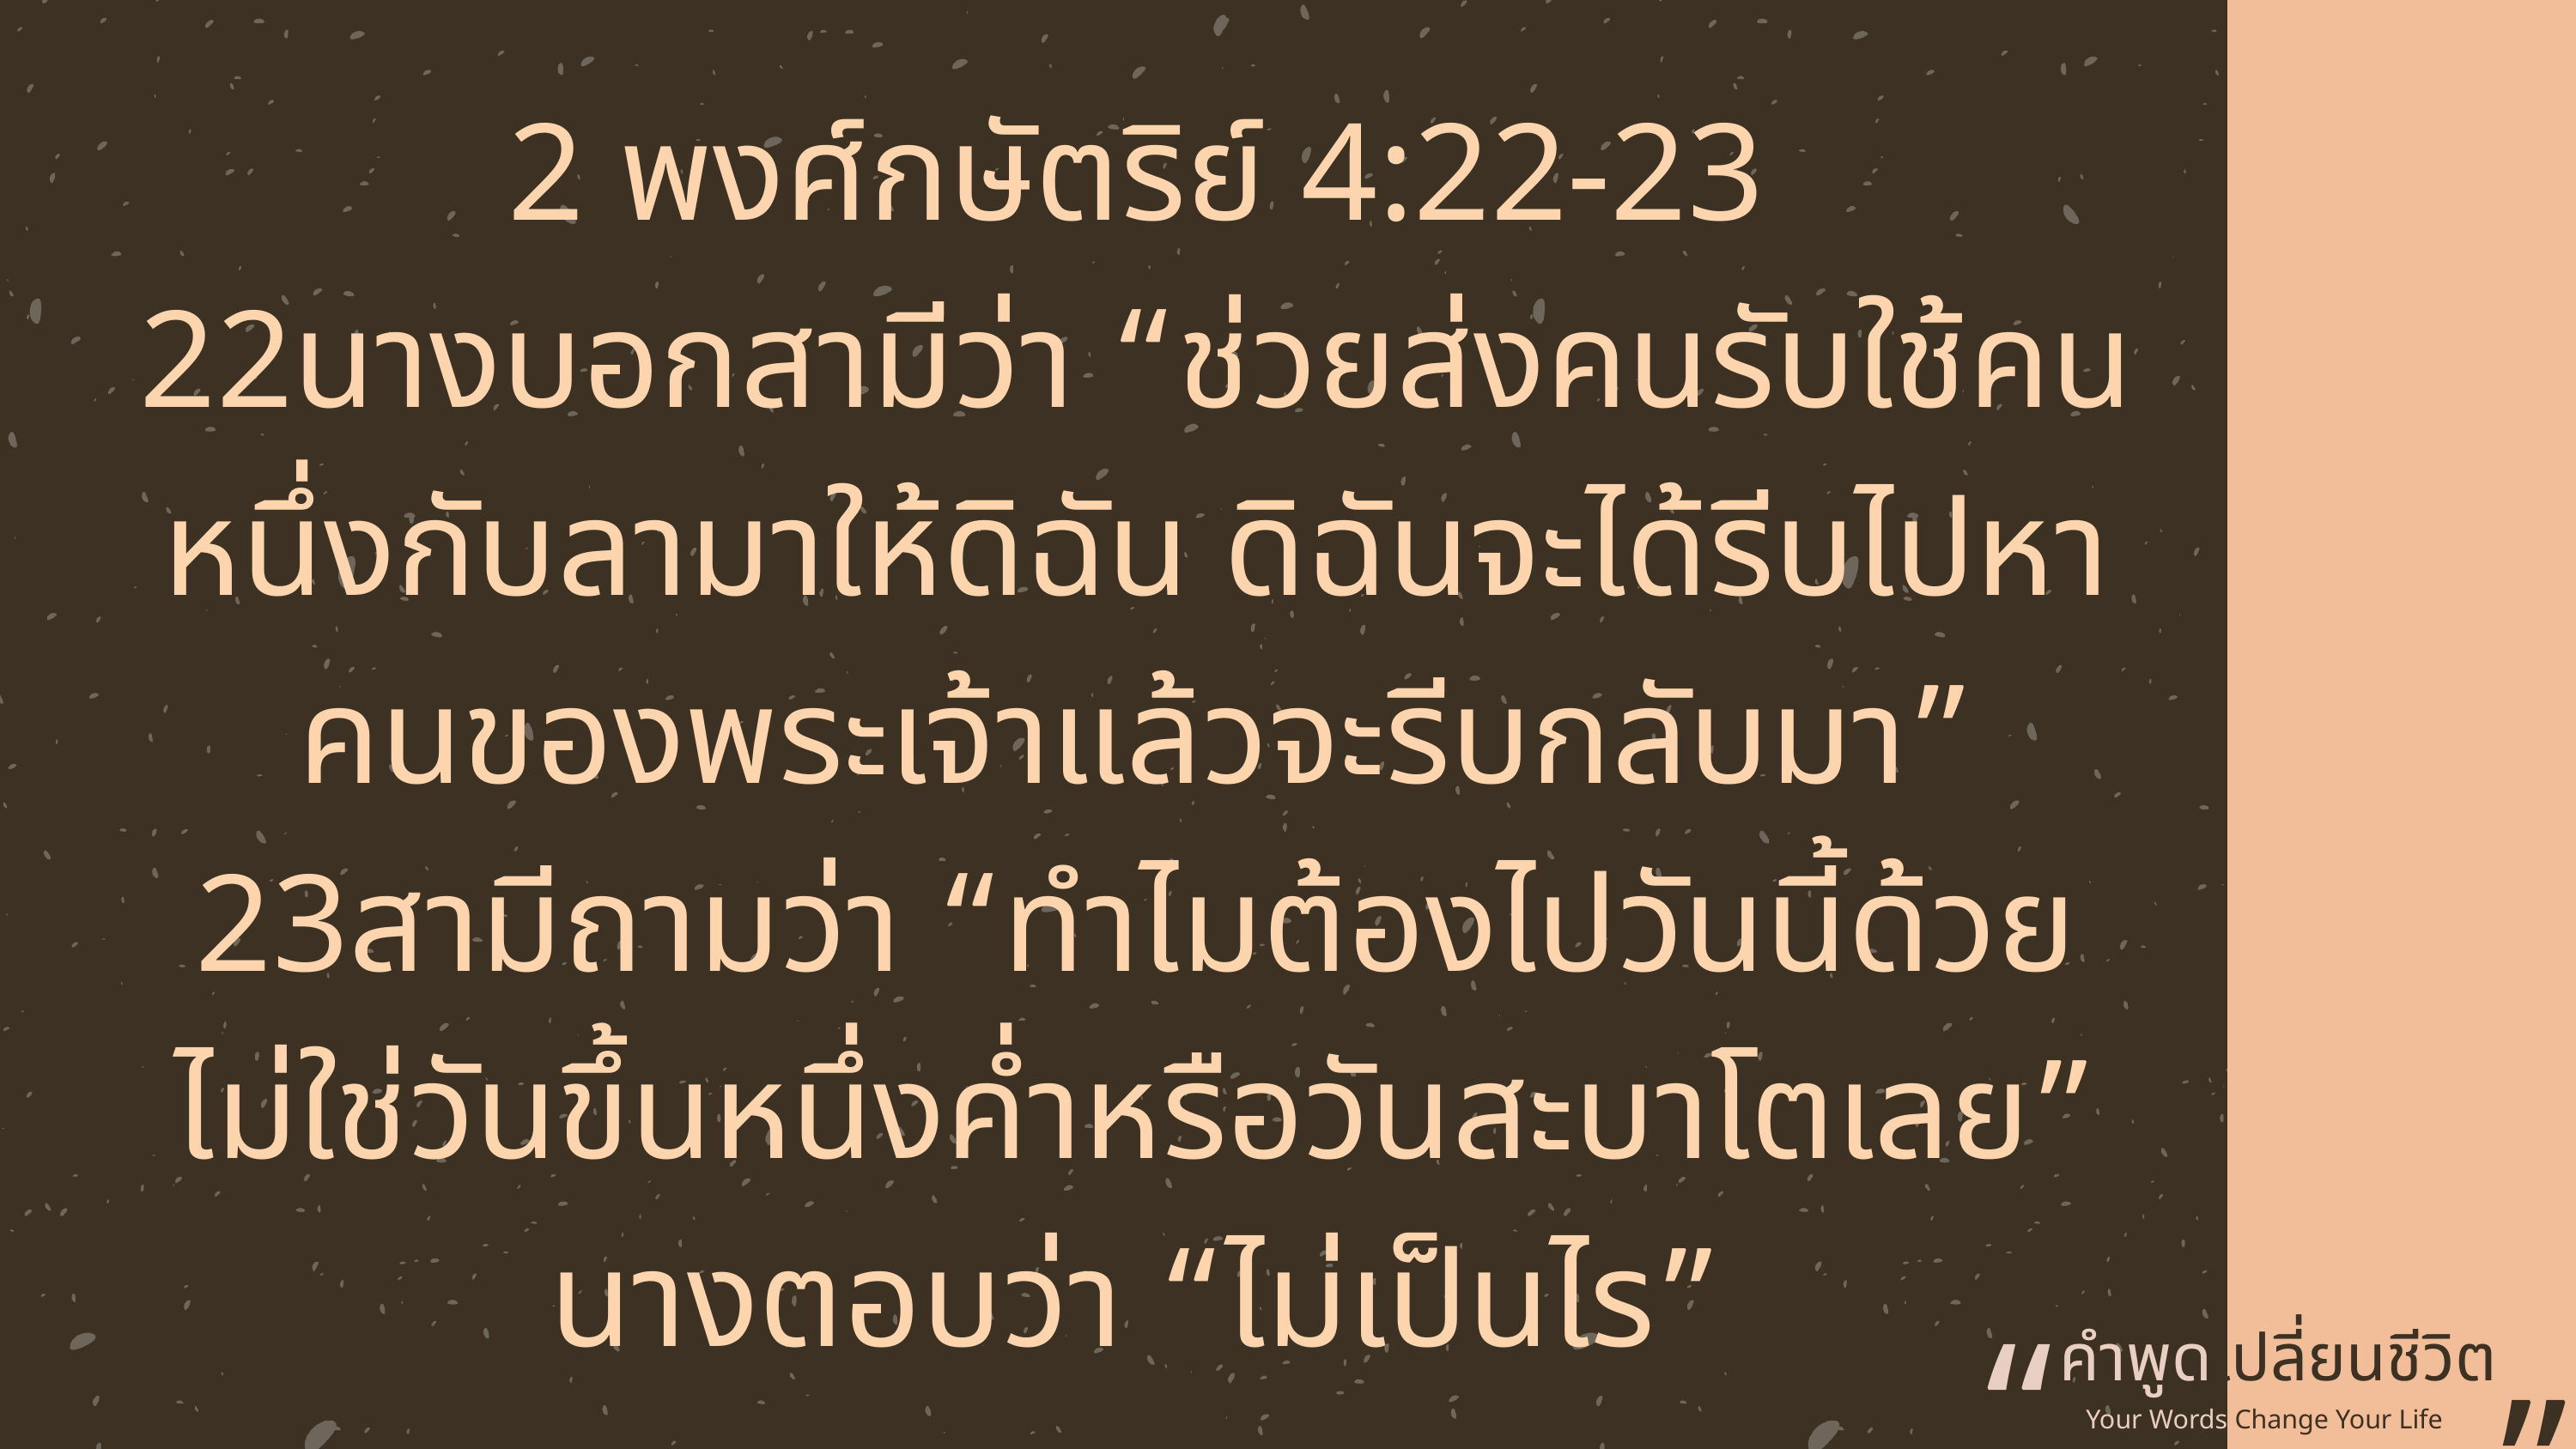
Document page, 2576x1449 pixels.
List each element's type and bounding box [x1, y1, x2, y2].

text_box [2227, 0, 2576, 1449]
text_box [0, 0, 2221, 1449]
